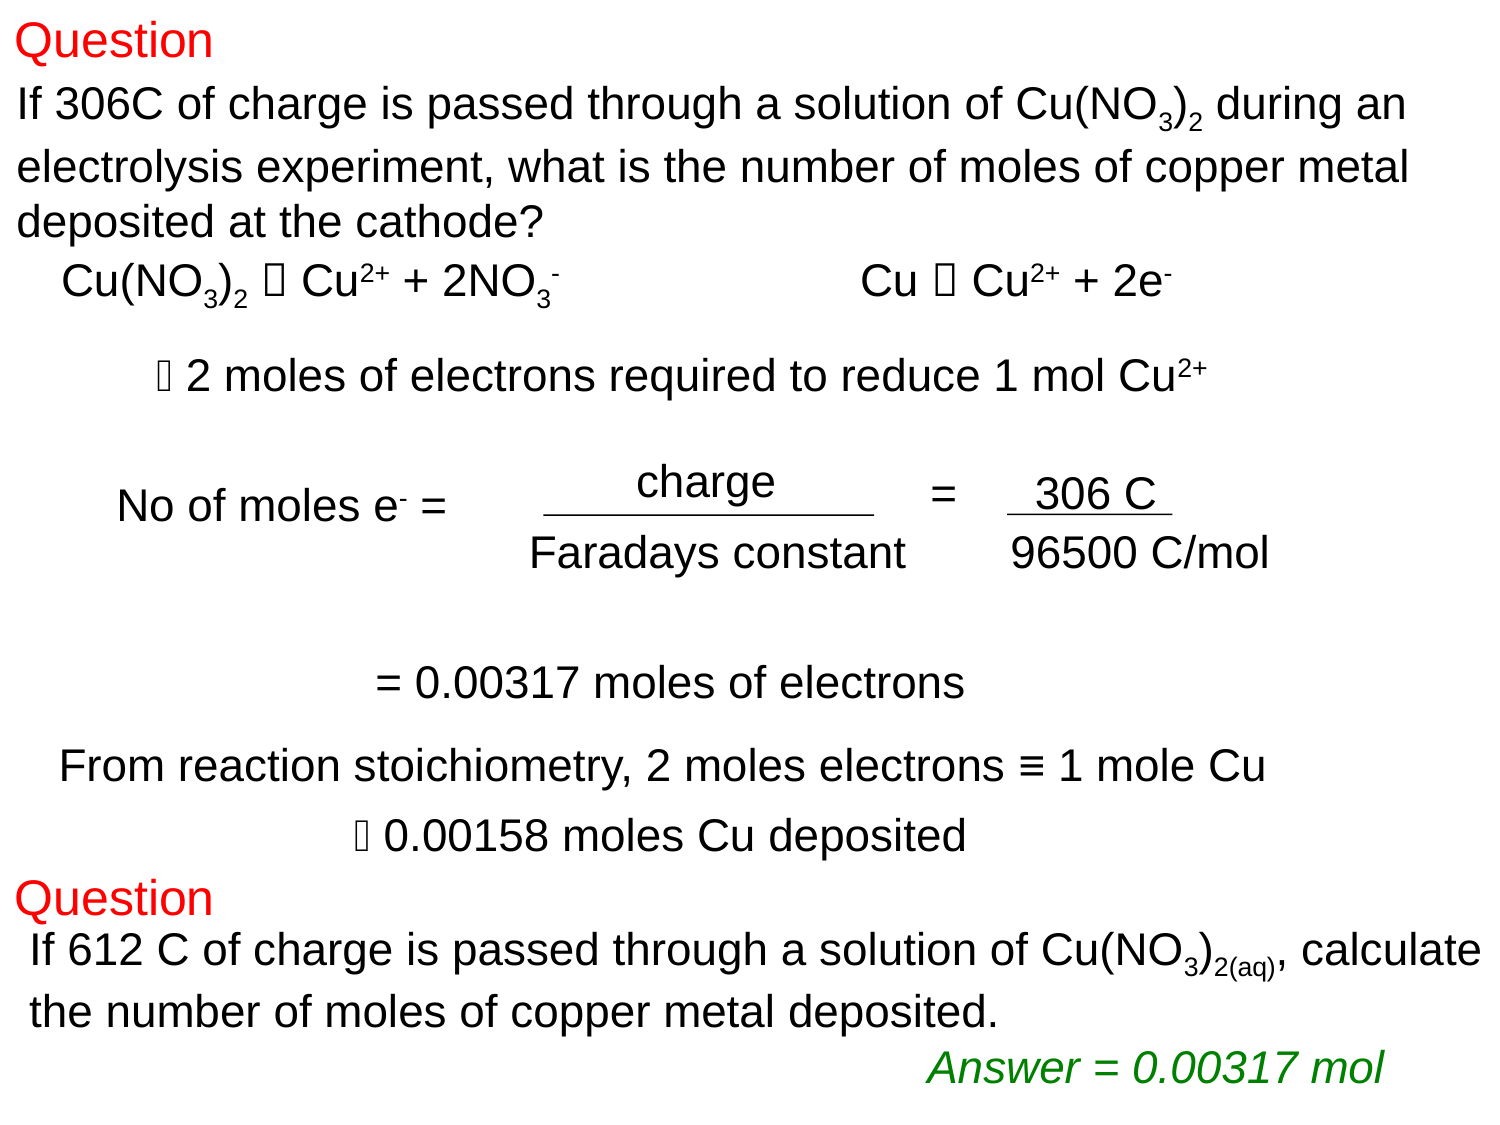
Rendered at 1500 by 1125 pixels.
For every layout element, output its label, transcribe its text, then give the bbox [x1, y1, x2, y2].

text_box Cu  Cu2+ + 2e- [845, 243, 1188, 314]
text_box Cu(NO3)2  Cu2+ + 2NO3- [46, 243, 575, 321]
text_box No of moles e- = [101, 467, 475, 538]
text_box charge [621, 444, 792, 514]
text_box Question [0, 0, 237, 75]
text_box Faradays constant [514, 515, 922, 585]
text_box = [915, 456, 973, 526]
text_box 306 C [1020, 456, 1172, 514]
text_box = 0.00317 moles of electrons [360, 645, 981, 715]
text_box Question [0, 857, 237, 933]
text_box If 612 C of charge is passed through a solution of Cu(NO3)2(aq), calculate the number of moles of copper metal deposited. [14, 911, 1500, 1045]
text_box  2 moles of electrons required to reduce 1 mol Cu2+ [141, 338, 1223, 408]
text_box  0.00158 moles Cu deposited [339, 798, 983, 869]
text_box Answer = 0.00317 mol [912, 1030, 1400, 1100]
text_box From reaction stoichiometry, 2 moles electrons ≡ 1 mole Cu [43, 727, 1282, 798]
text_box If 306C of charge is passed through a solution of Cu(NO3)2 during an electrolysis experiment, what is the number of moles of copper metal deposited at the cathode? [1, 66, 1439, 254]
text_box 96500 C/mol [995, 515, 1286, 585]
